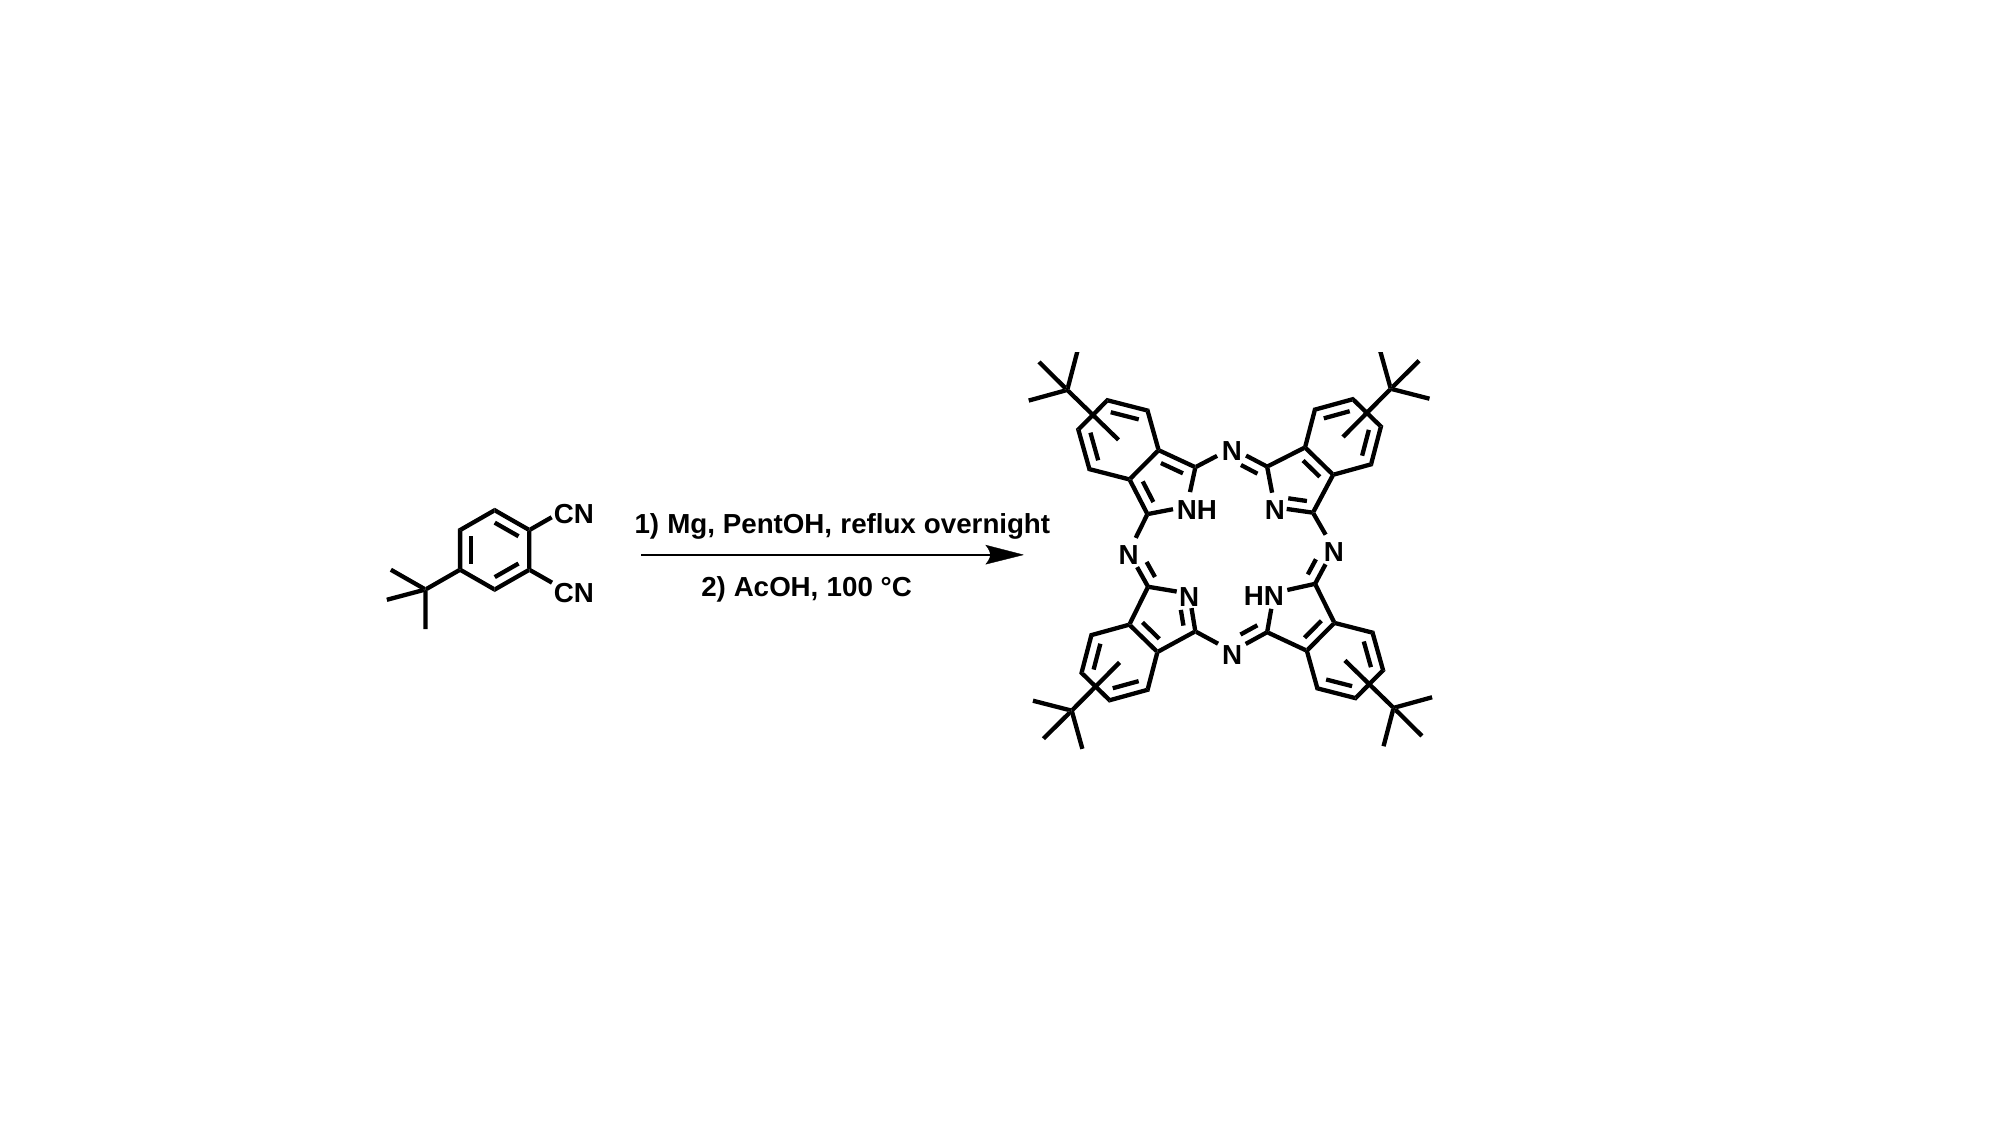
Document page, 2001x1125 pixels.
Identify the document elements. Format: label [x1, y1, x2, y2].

text_box [381, 352, 1451, 771]
